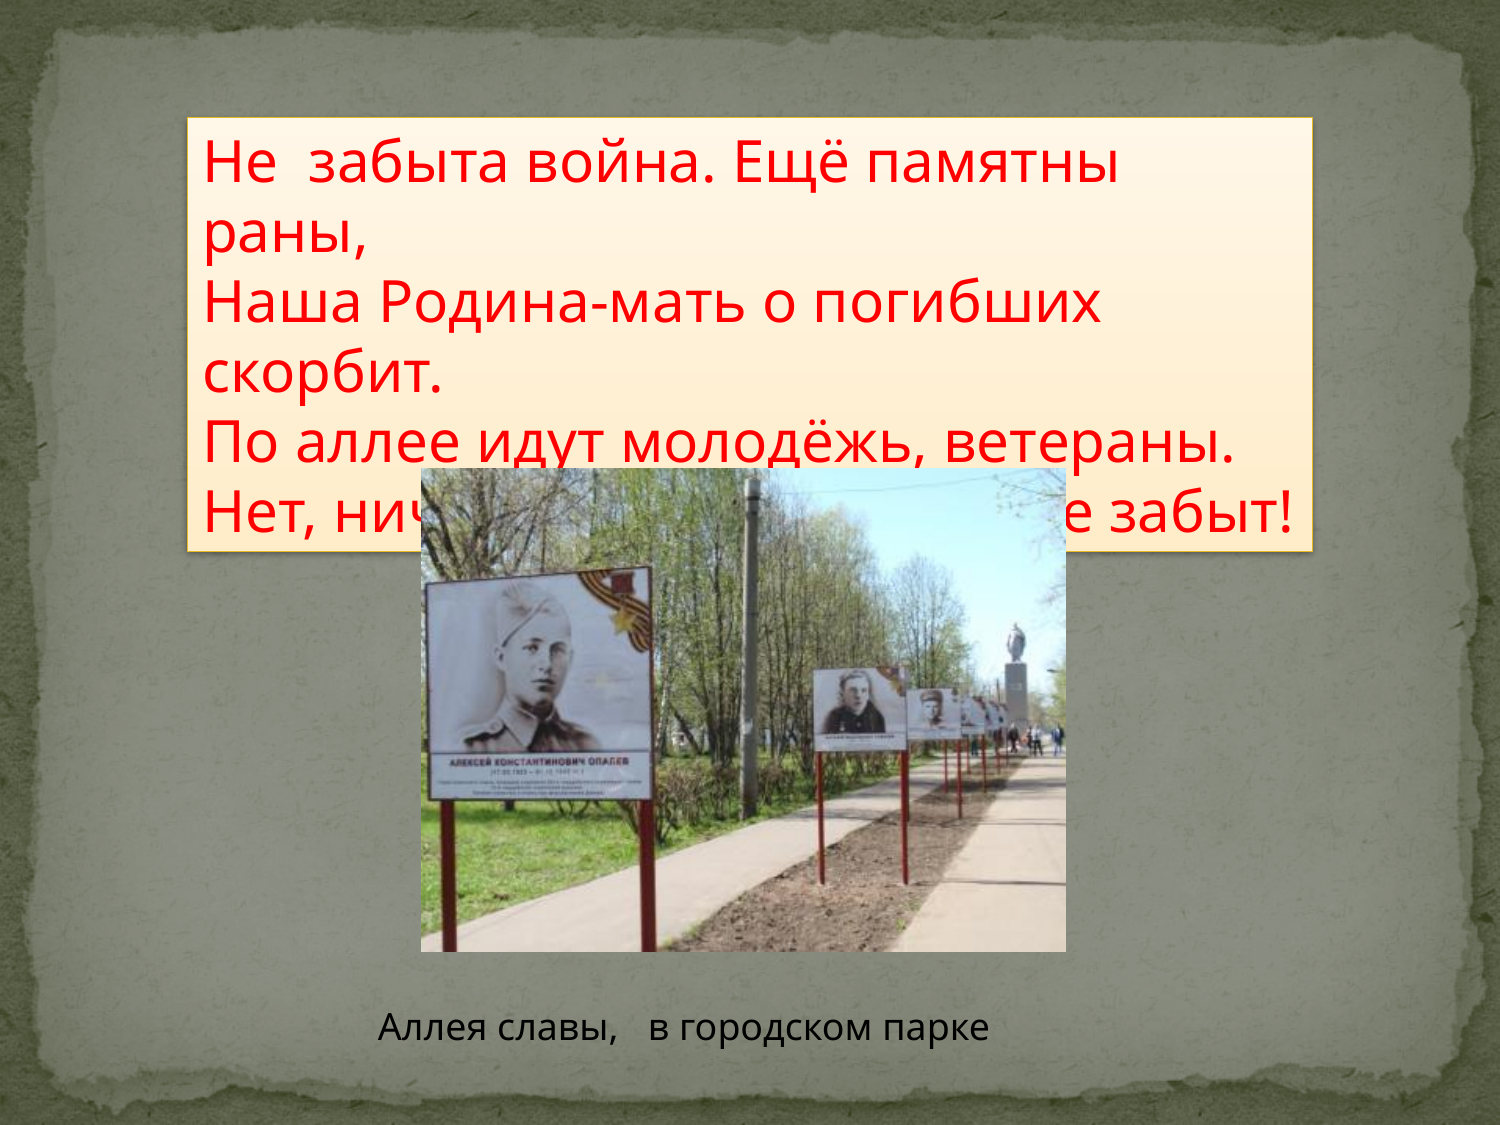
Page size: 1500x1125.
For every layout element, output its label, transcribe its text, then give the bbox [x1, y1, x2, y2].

picture [421, 468, 1066, 952]
text_box Аллея славы, в городском парке [363, 996, 1055, 1056]
text_box Не забыта война. Ещё памятны раны, Наша Родина-мать о погибших скорбит. По аллее идут молодёжь, ветераны. Нет, ничто не забыто, никто не забыт! [187, 117, 1313, 552]
